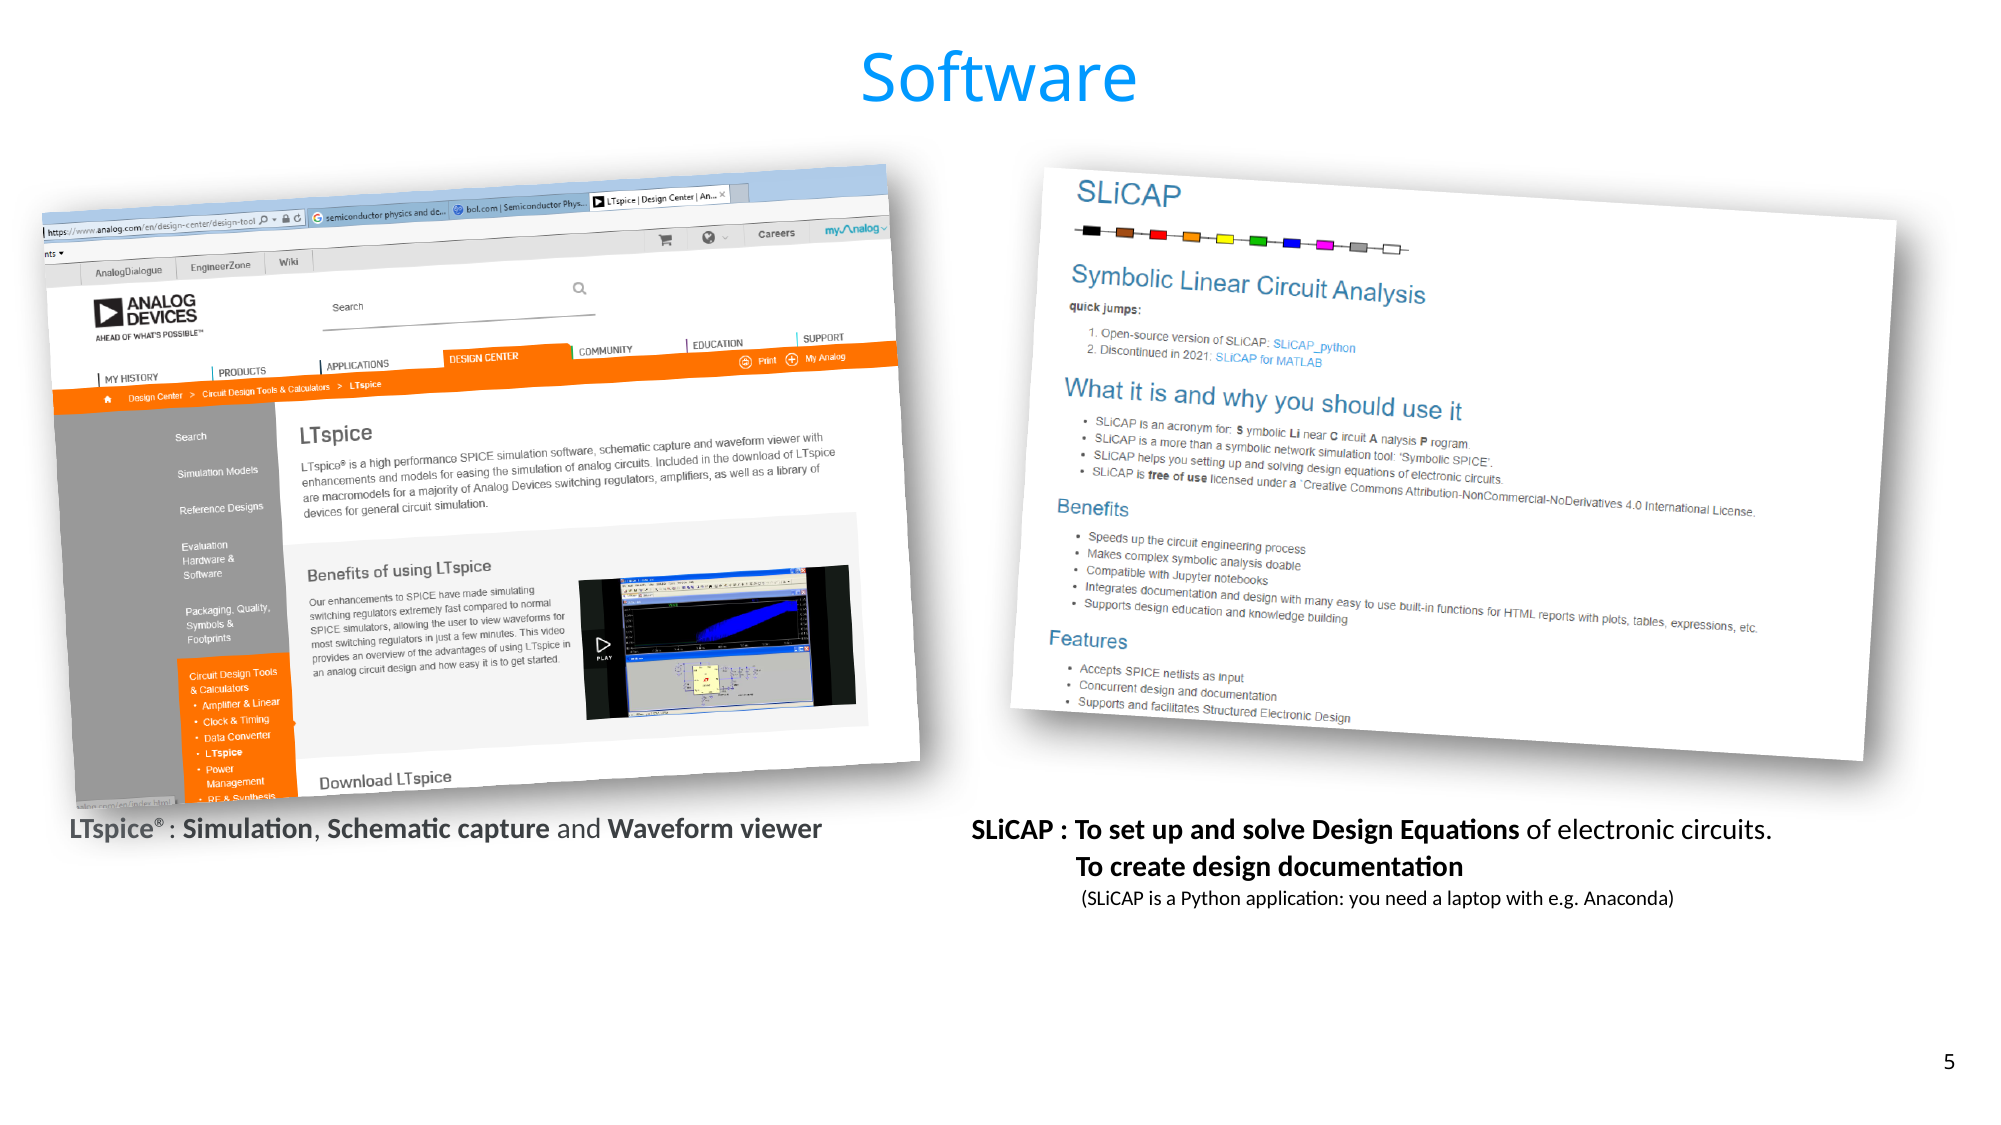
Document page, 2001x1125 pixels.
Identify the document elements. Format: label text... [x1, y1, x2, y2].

picture [1881, 219, 1897, 467]
picture [43, 212, 54, 396]
slide_number 5 [1553, 1025, 1971, 1100]
picture [507, 164, 887, 187]
title Software [150, 24, 1850, 125]
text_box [54, 187, 961, 861]
picture [1043, 167, 1443, 192]
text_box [956, 192, 1881, 918]
